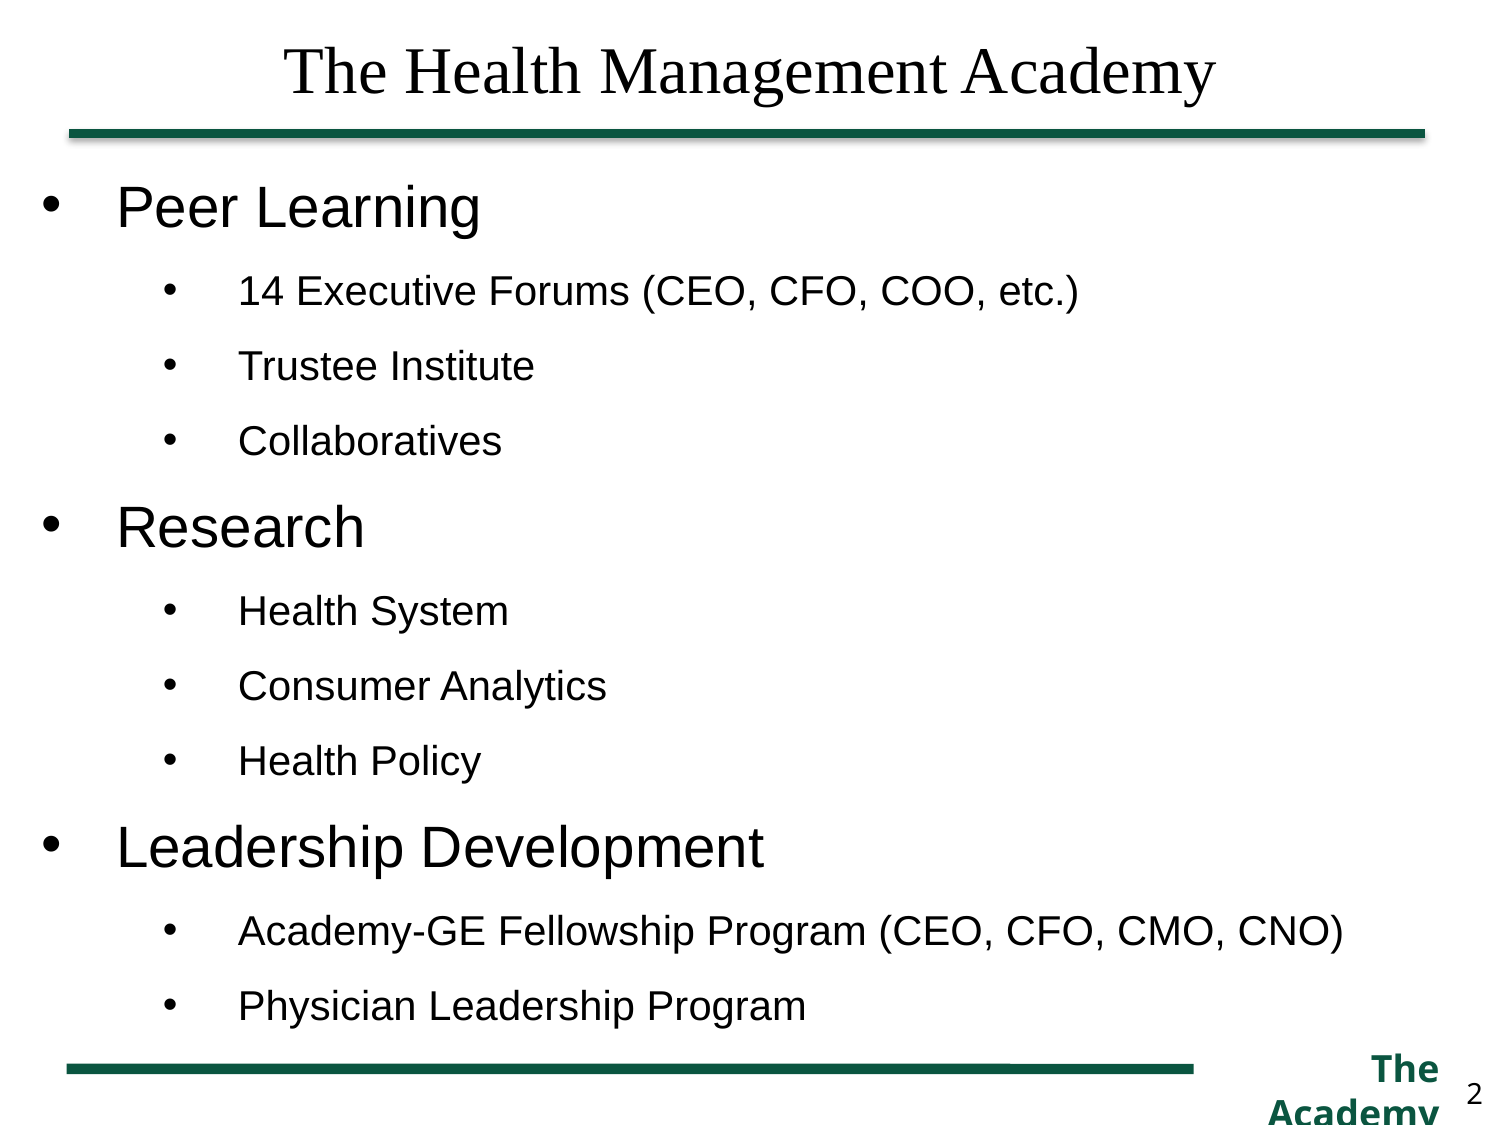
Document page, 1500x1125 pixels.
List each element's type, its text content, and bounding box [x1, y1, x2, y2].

text_box The Health Management Academy [2, 32, 1500, 116]
text_box Peer Learning 14 Executive Forums (CEO, CFO, COO, etc.) Trustee Institute Collaboratives Research Health System Consumer Analytics Health Policy Leadership Development Academy-GE Fellowship Program (CEO, CFO, CMO, CNO) Physician Leadership Program [26, 161, 1469, 1037]
